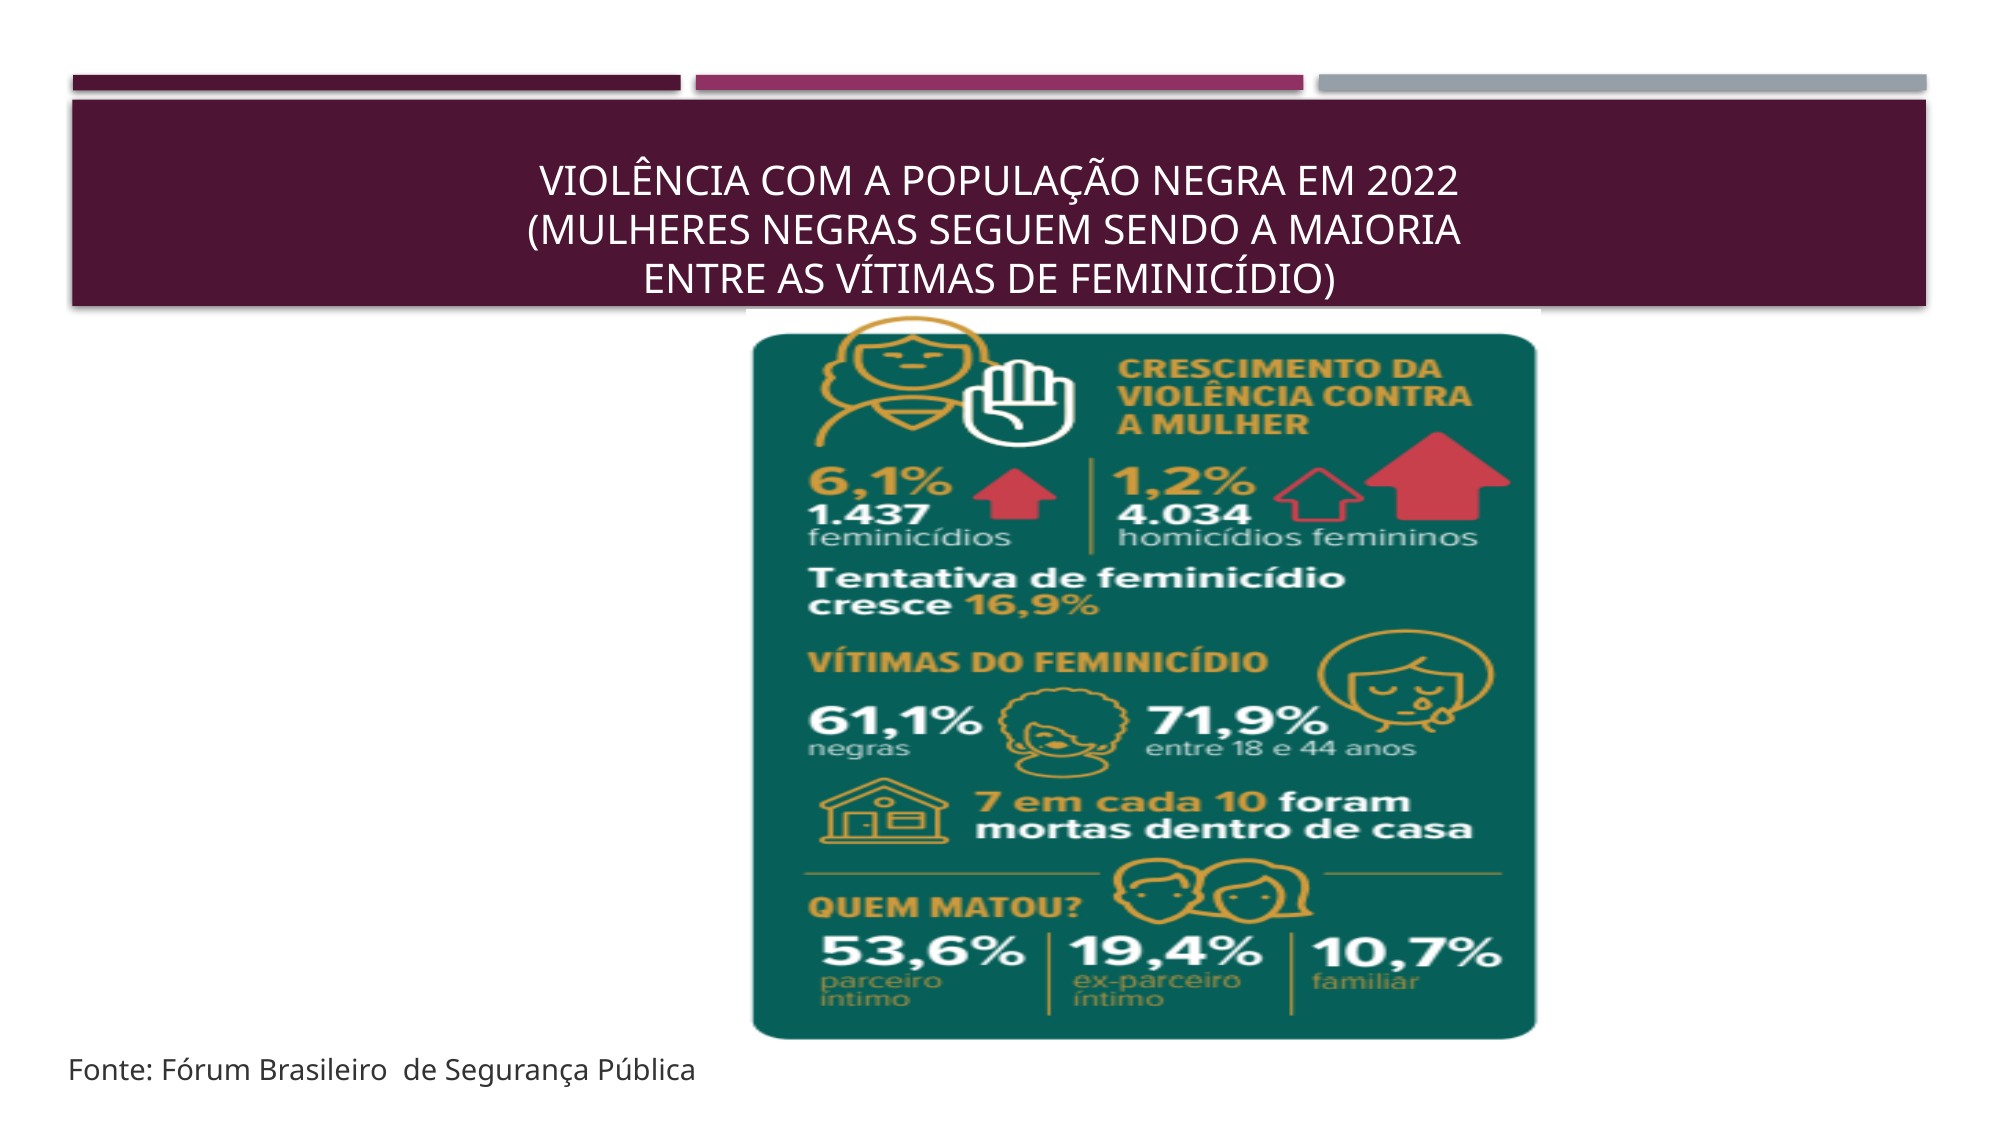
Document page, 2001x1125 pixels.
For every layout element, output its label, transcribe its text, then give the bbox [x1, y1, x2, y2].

title VIOLÊNCIA COM A POPULAÇÃO NEGRA em 2022 (Mulheres negras seguem sendo a maioria entre as vítimas de feminicídio) [95, 147, 1905, 310]
picture [746, 308, 1542, 1045]
text_box Fonte: Fórum Brasileiro de Segurança Pública [53, 1043, 1514, 1094]
